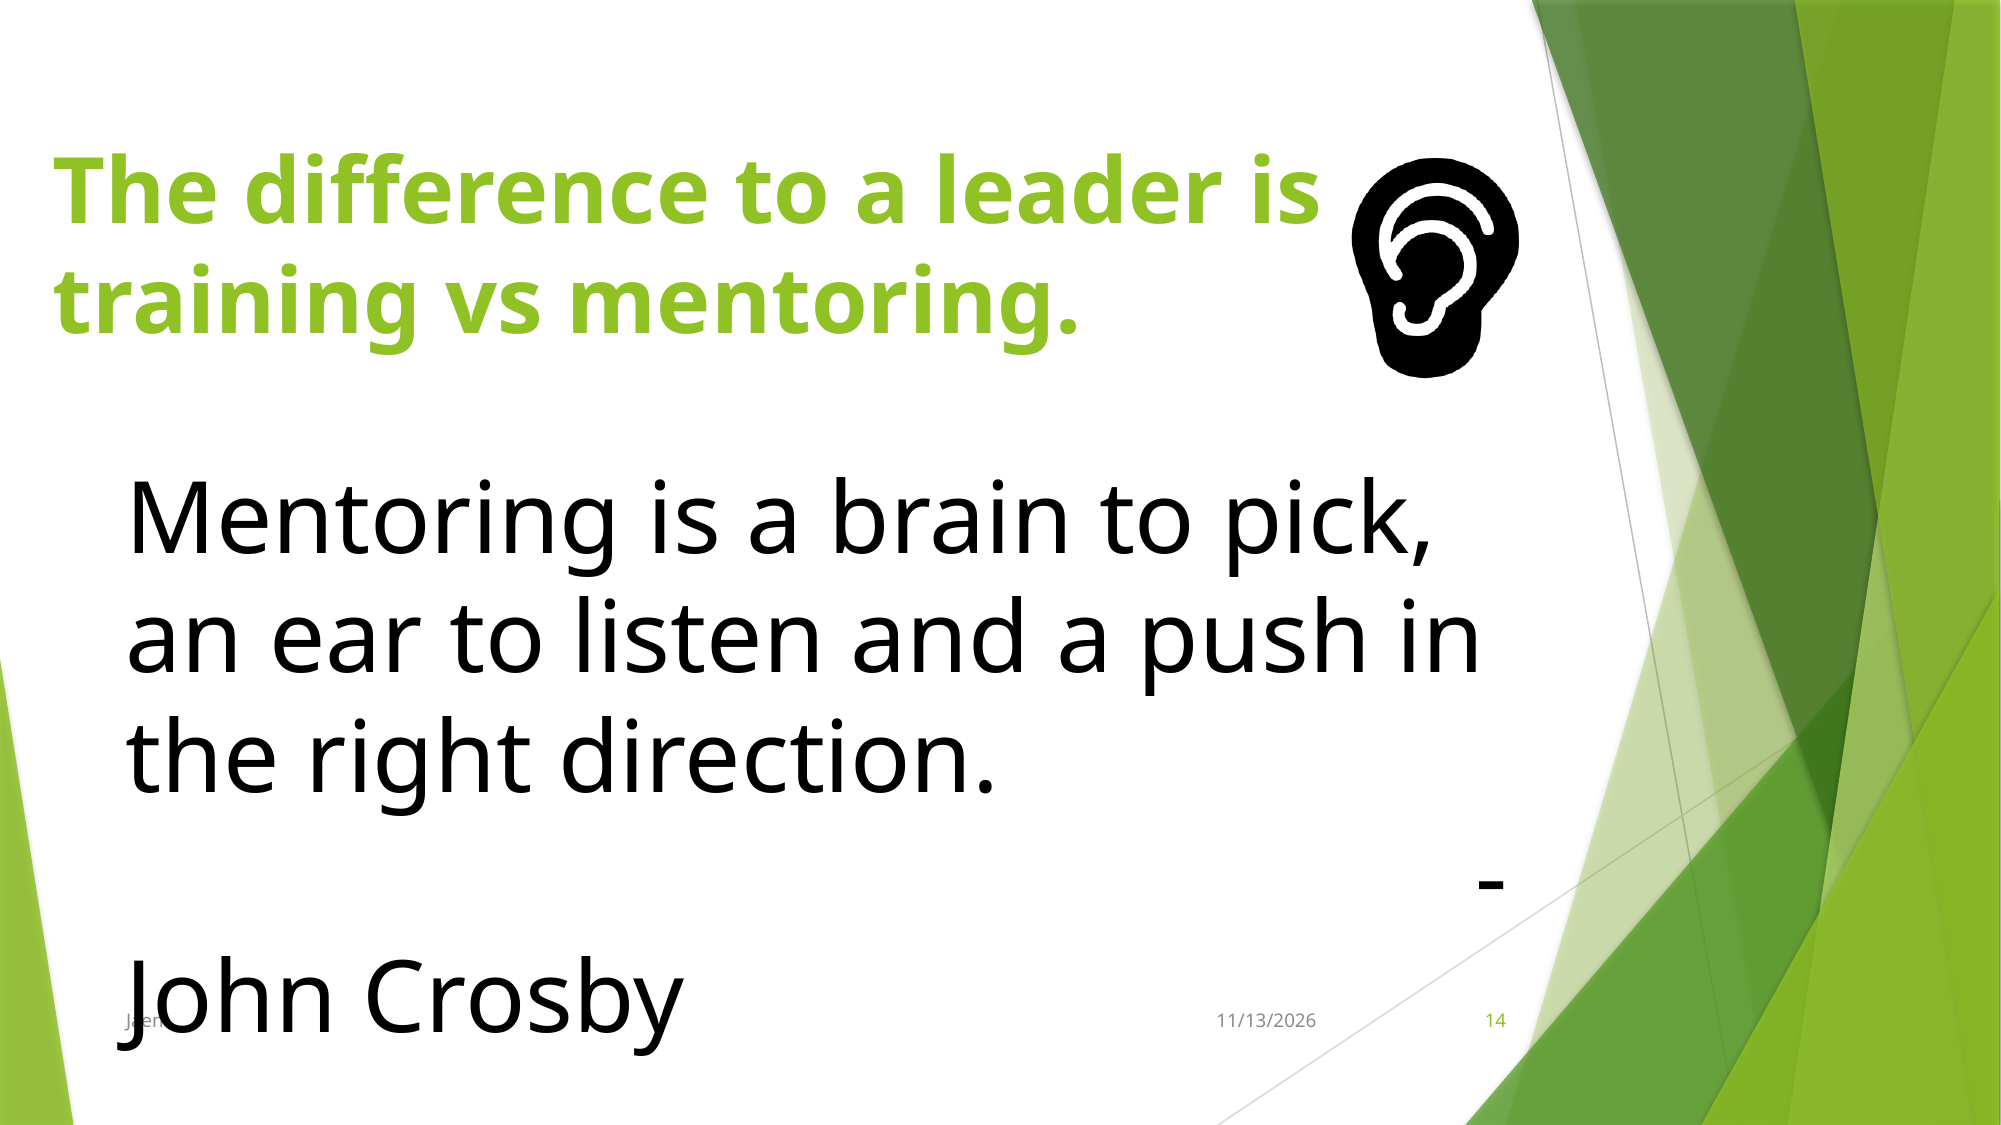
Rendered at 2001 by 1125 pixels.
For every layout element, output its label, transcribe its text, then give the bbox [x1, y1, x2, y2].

title The difference to a leader is training vs mentoring. [37, 68, 1744, 415]
slide_number 14 [1409, 991, 1522, 1051]
picture [1286, 117, 1584, 415]
text_box Mentoring is a brain to pick, an ear to listen and a push in the right direction. -John Crosby [111, 445, 1543, 889]
footer Jaen [111, 991, 1145, 1051]
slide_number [1181, 991, 1332, 1051]
